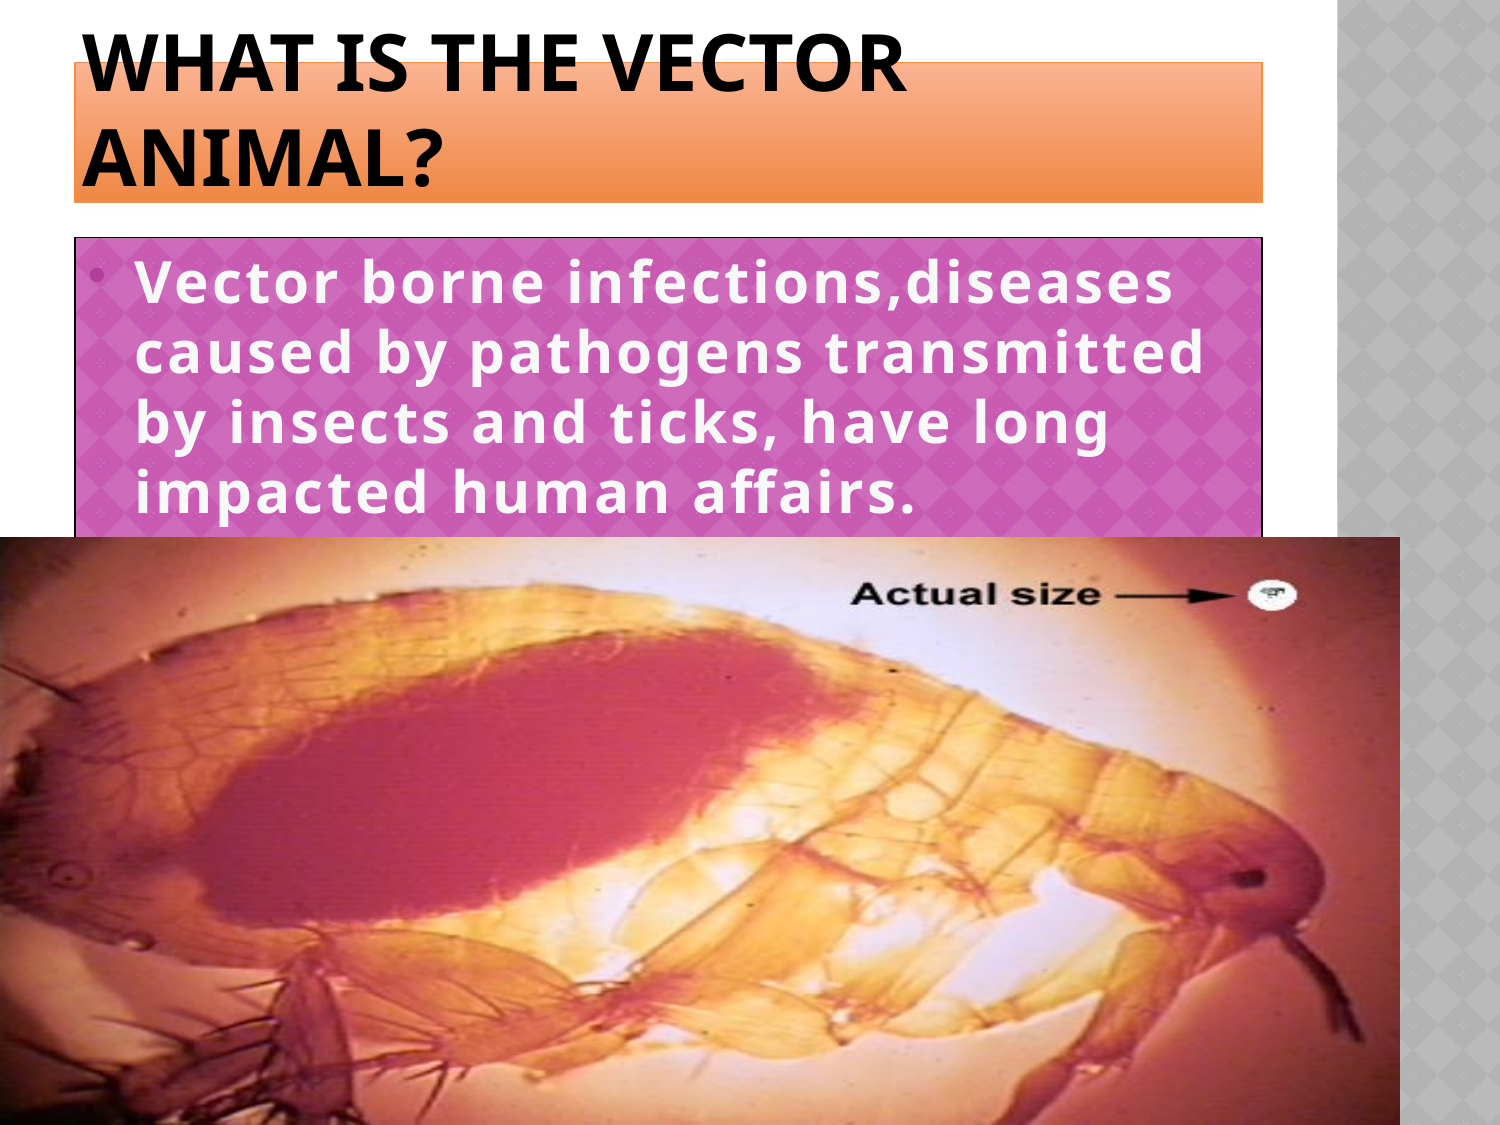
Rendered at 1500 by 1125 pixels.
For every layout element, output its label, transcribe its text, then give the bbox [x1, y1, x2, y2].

picture [0, 537, 1401, 1125]
list Vector borne infections,diseases caused by pathogens transmitted by insects and ticks, have long impacted human affairs. [74, 237, 1263, 535]
title What is the vector animal? [74, 62, 1263, 203]
